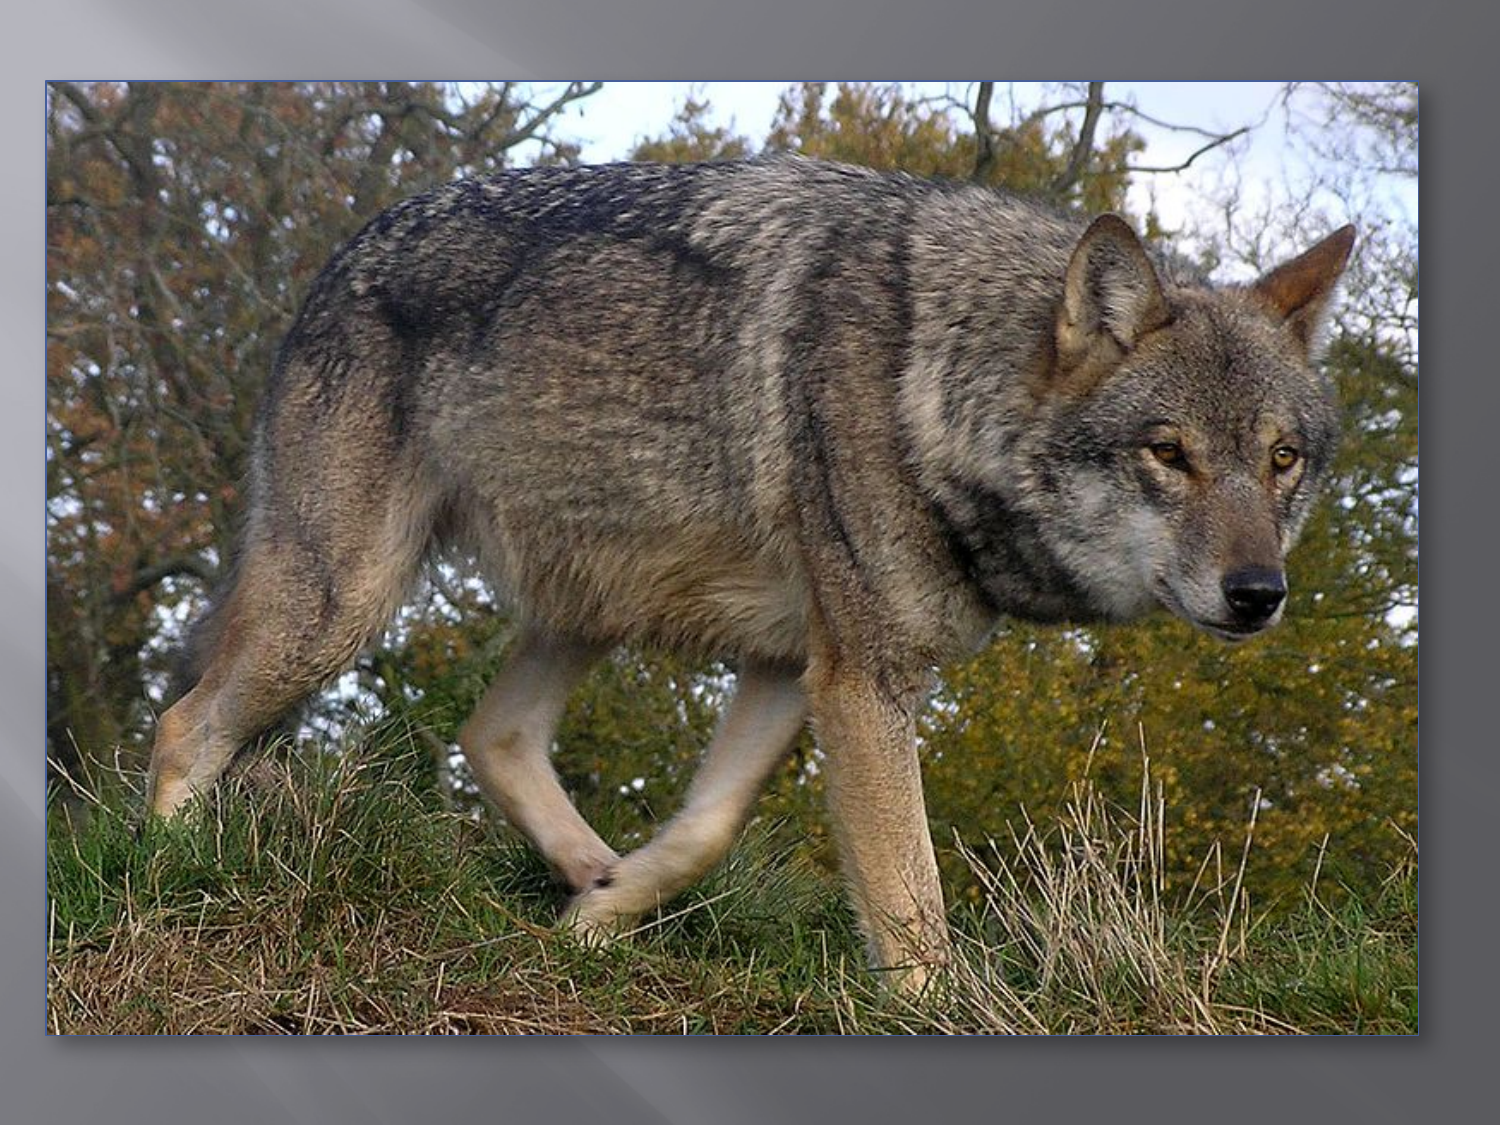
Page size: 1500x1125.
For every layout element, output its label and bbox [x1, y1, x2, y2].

list [46, 81, 1419, 1036]
